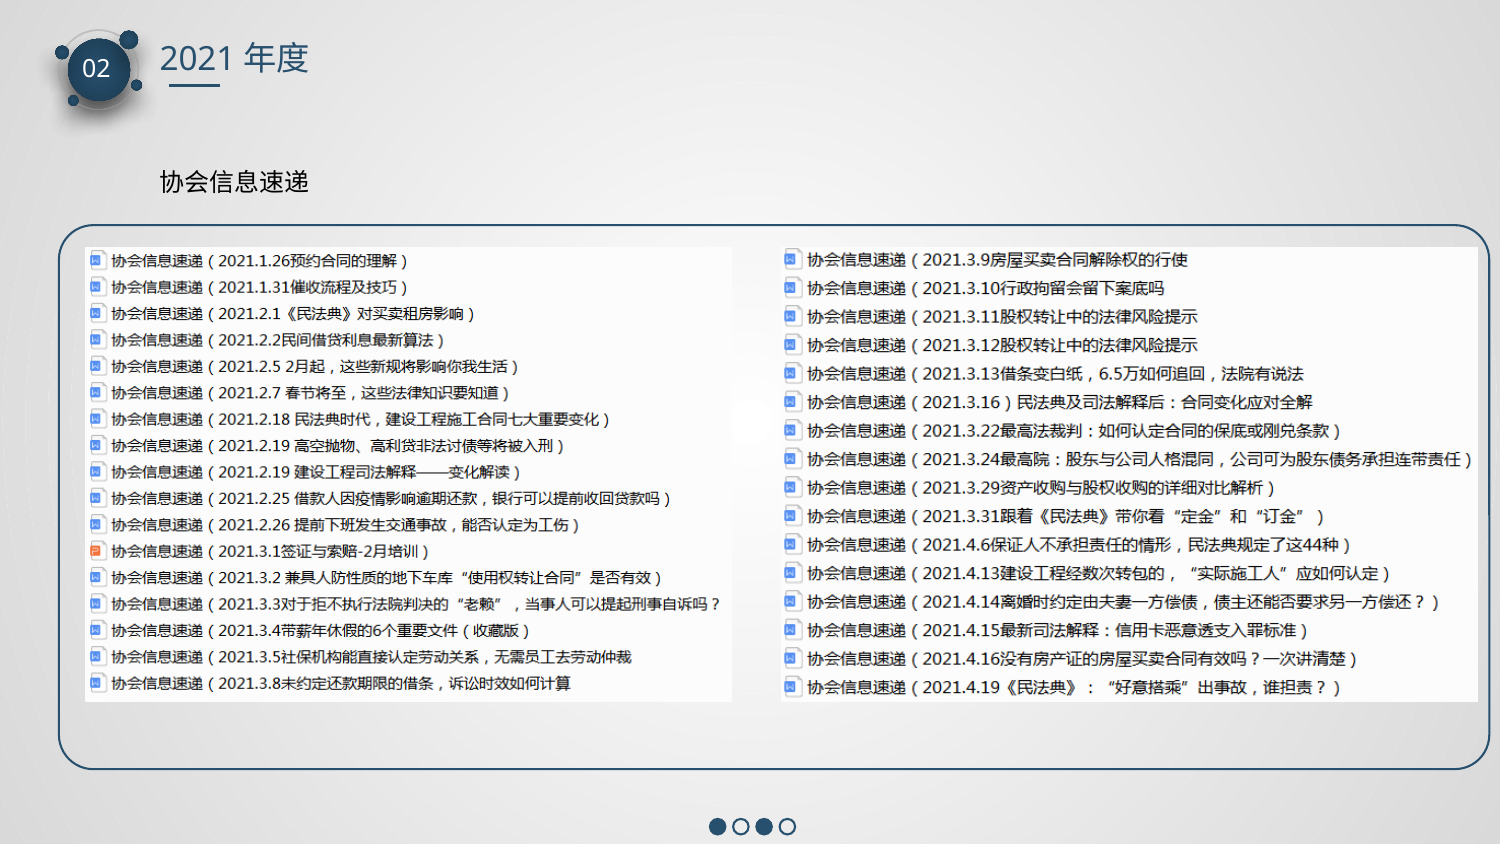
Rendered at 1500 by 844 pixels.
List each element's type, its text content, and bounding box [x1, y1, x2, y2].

picture [85, 247, 732, 702]
text_box [57, 224, 1491, 771]
text_box 协会信息速递 [145, 158, 325, 204]
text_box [55, 30, 143, 110]
picture [781, 247, 1478, 702]
text_box 2021年度 [144, 30, 325, 85]
